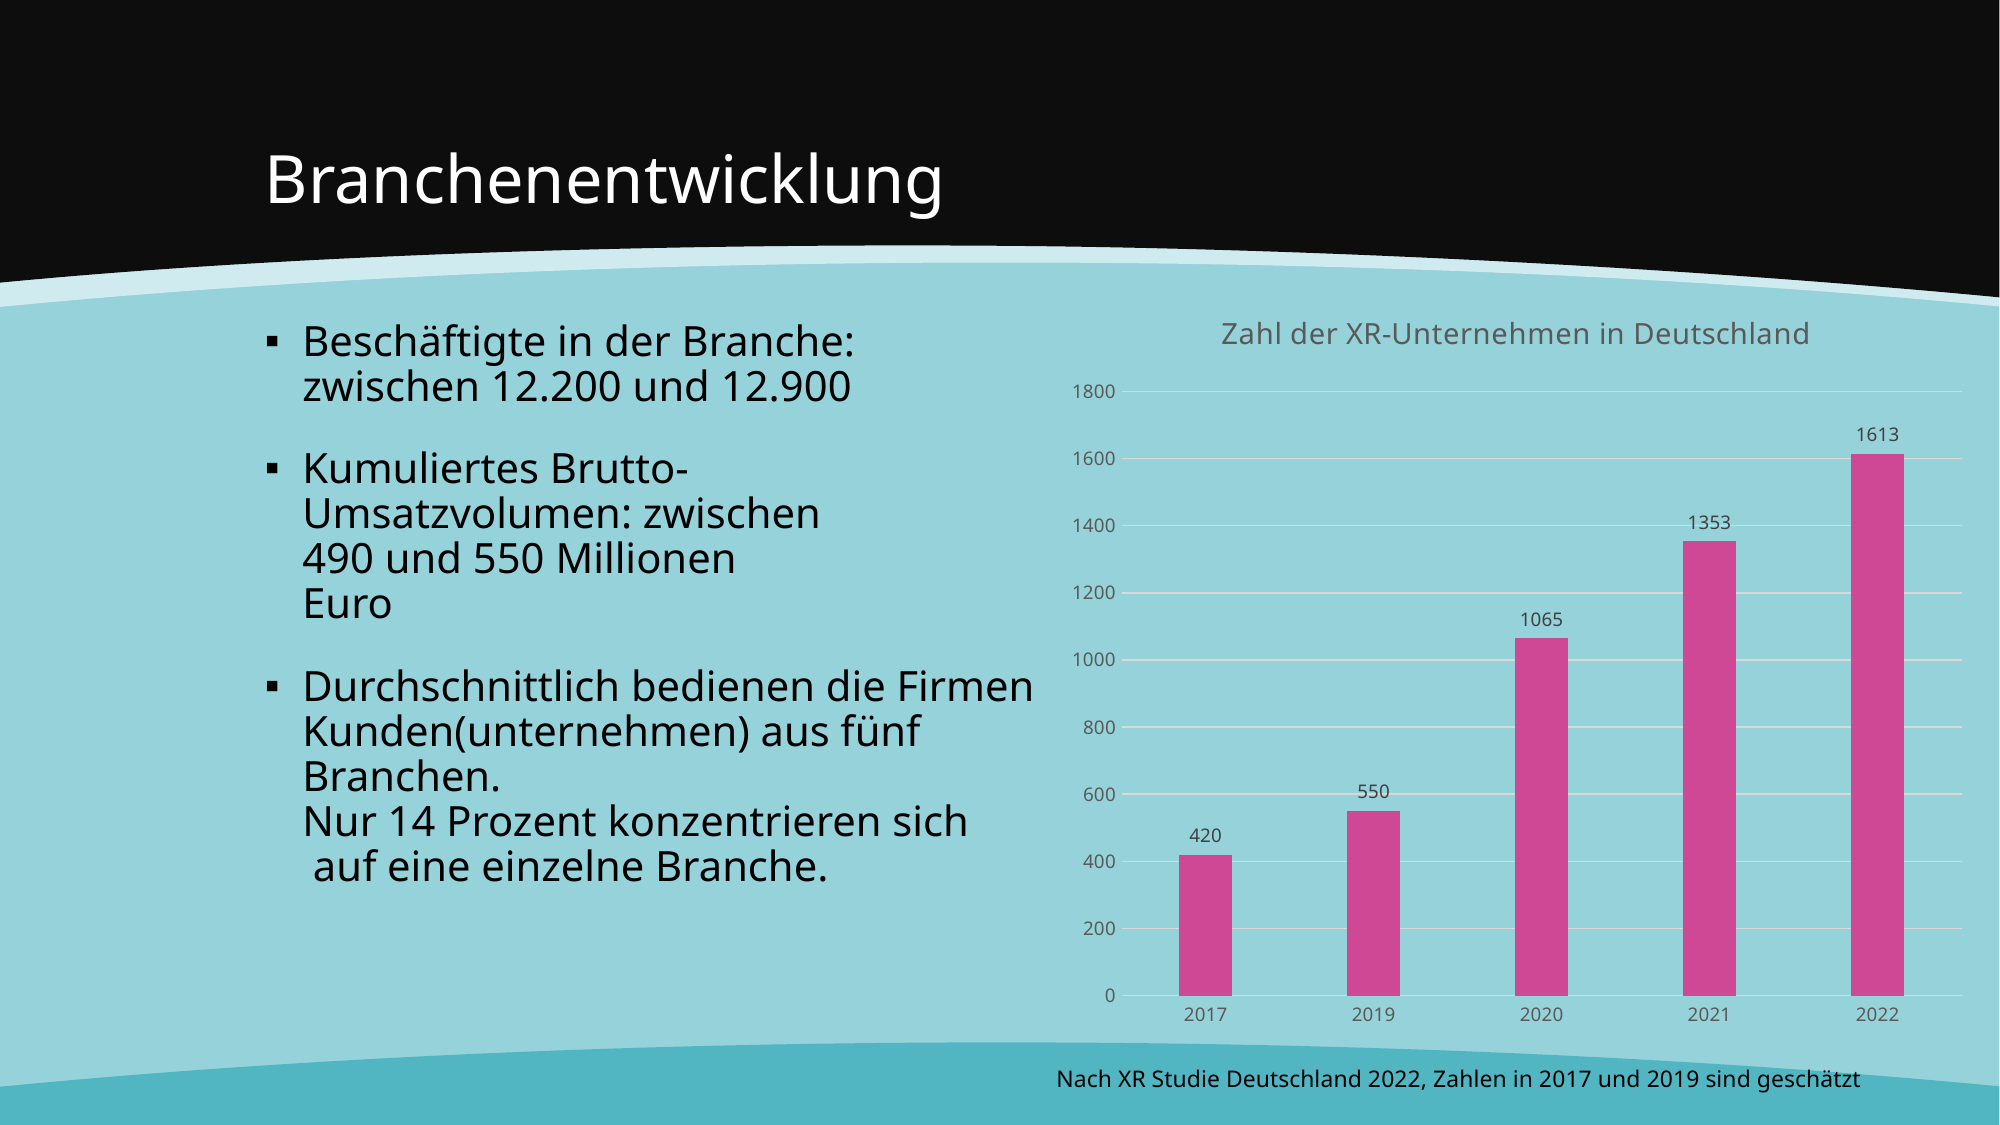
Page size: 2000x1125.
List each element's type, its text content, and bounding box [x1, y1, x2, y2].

text_box Nach XR Studie Deutschland 2022, Zahlen in 2017 und 2019 sind geschätzt [1041, 1057, 1877, 1100]
list Beschäftigte in der Branche: zwischen 12.200 und 12.900 Kumuliertes Brutto- Umsatzvolumen: zwischen 490 und 550 Millionen Euro Durchschnittlich bedienen die Firmen Kunden(unternehmen) aus fünf Branchen. Nur 14 Prozent konzentrieren sich auf eine einzelne Branche. [249, 312, 1053, 1013]
chart [1053, 281, 1981, 1044]
title Branchenentwicklung [249, 45, 1750, 225]
